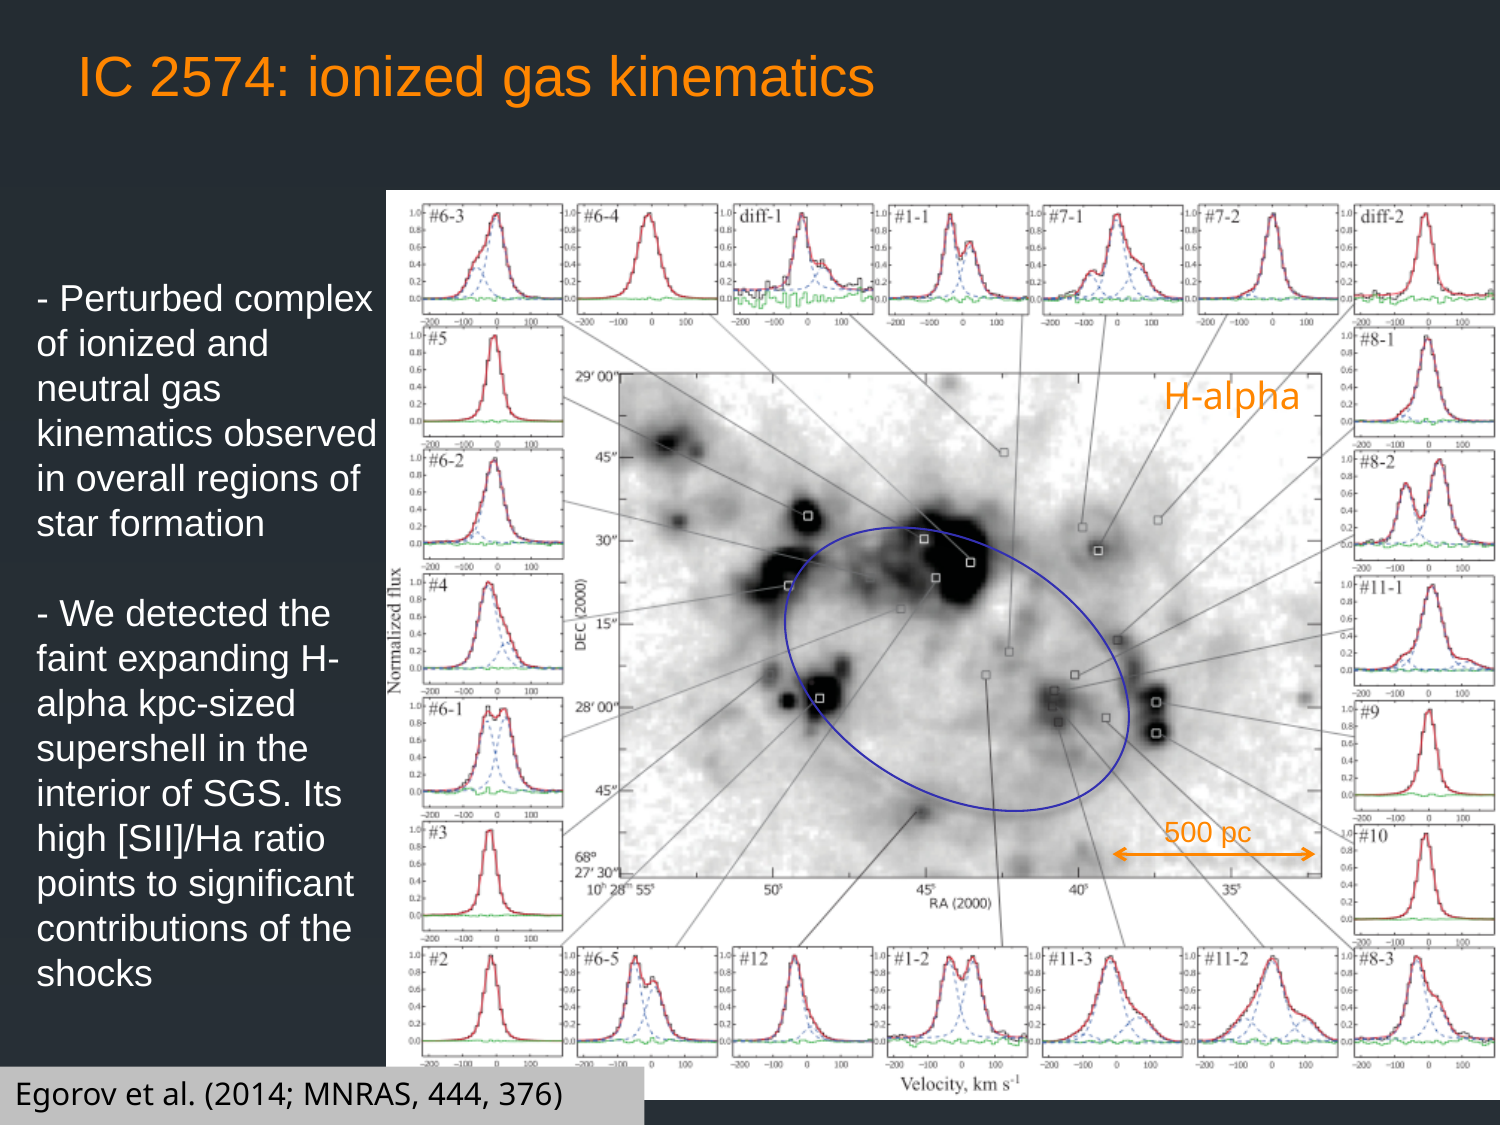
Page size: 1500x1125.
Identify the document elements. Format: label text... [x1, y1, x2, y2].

picture [385, 189, 1500, 1101]
text_box IC 2574: ionized gas kinematics [62, 31, 1309, 115]
text_box Egorov et al. (2014; MNRAS, 444, 376) [0, 1066, 645, 1125]
text_box - Perturbed complex of ionized and neutral gas kinematics observed in overall regions of star formation - We detected the faint expanding H-alpha kpc-sized supershell in the interior of SGS. Its high [SII]/Ha ratio points to significant contributions of the shocks [21, 266, 380, 1002]
